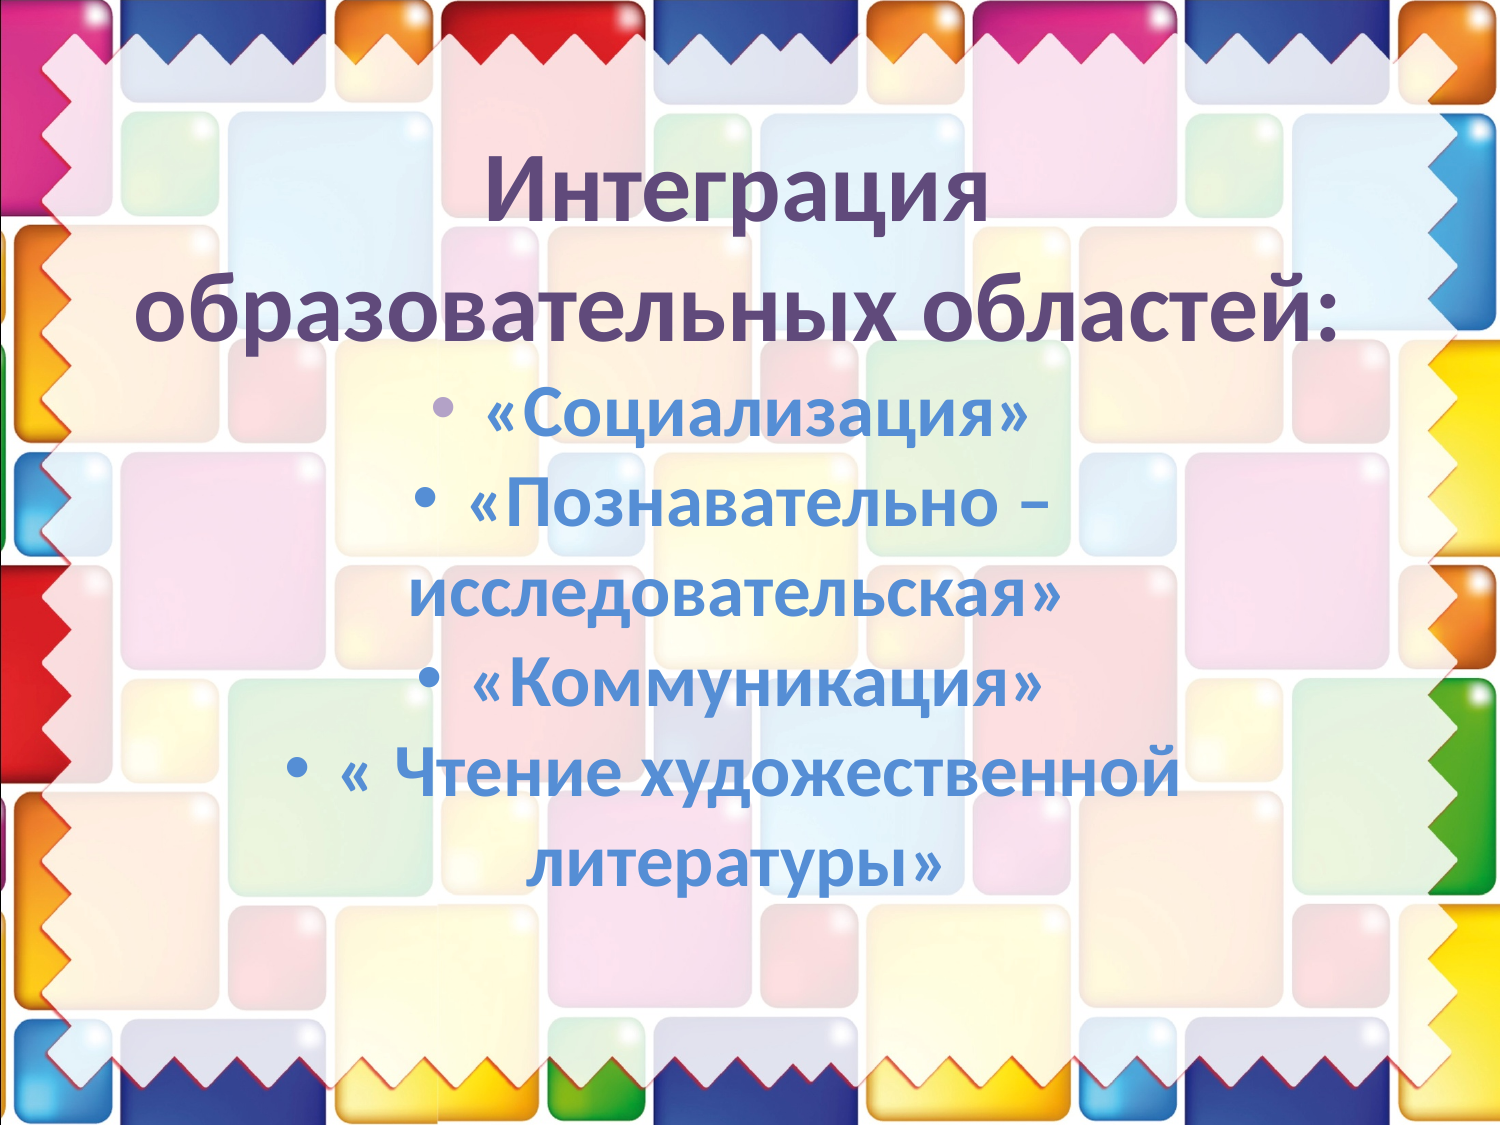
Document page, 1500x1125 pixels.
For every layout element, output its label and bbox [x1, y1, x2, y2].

list [0, 0, 1500, 1125]
